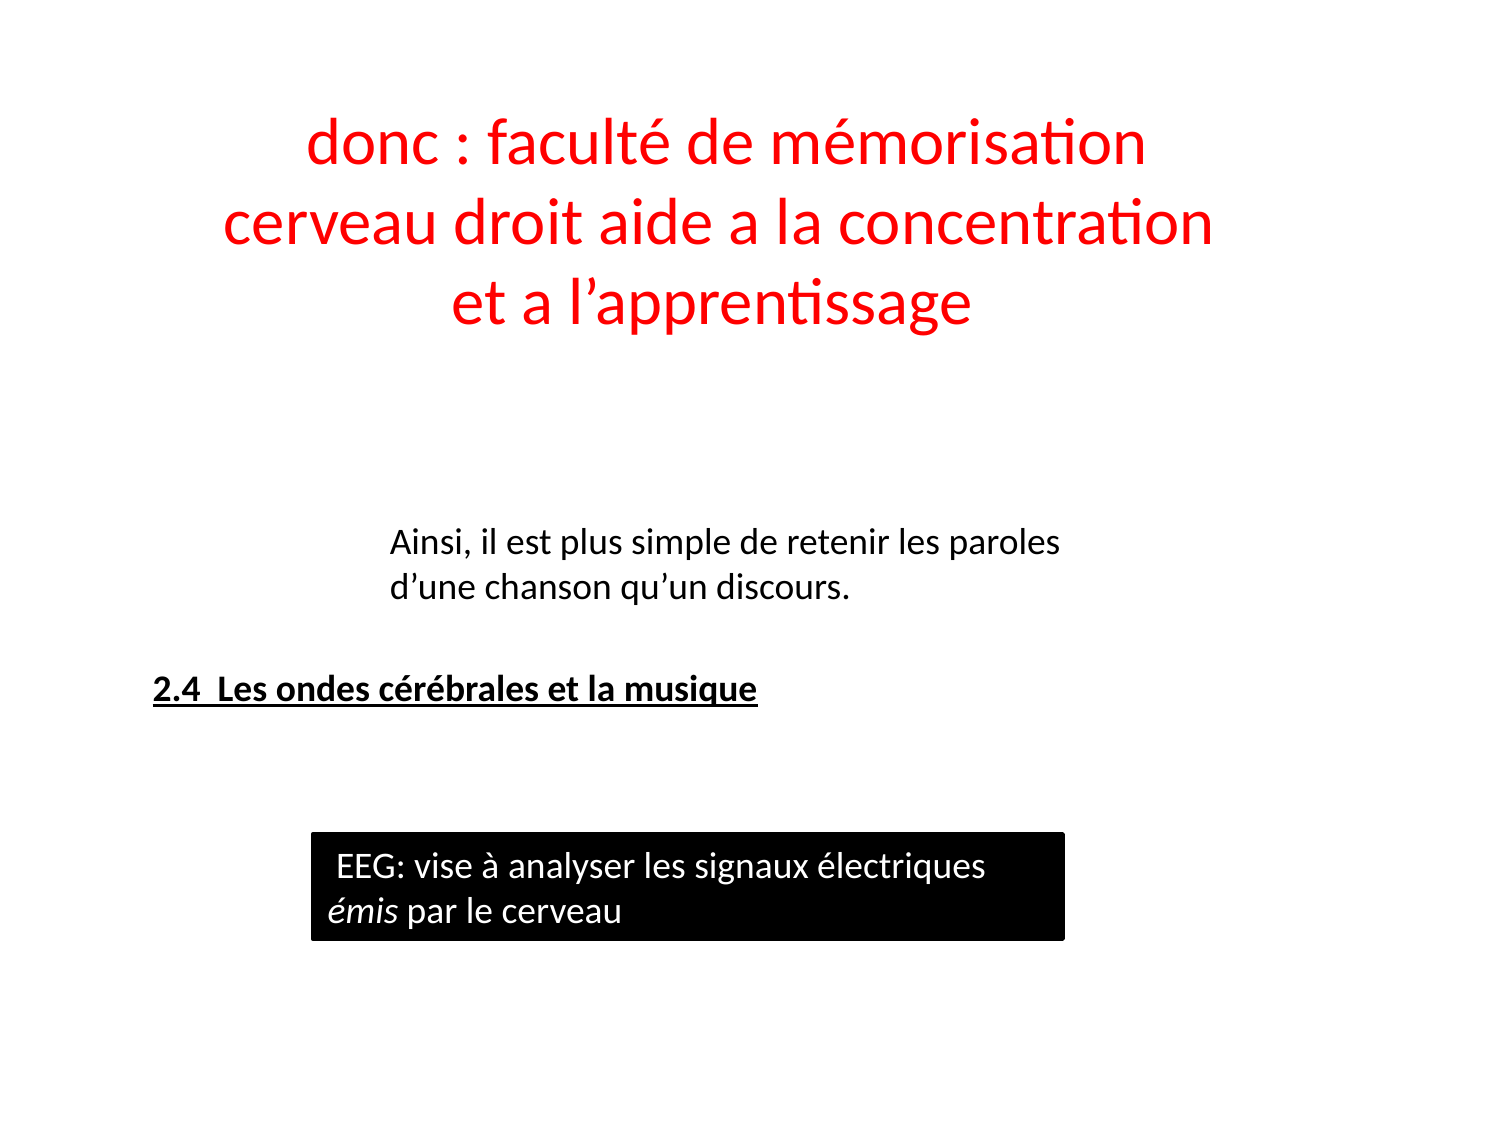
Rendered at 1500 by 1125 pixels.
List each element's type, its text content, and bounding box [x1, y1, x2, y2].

text_box Ainsi, il est plus simple de retenir les paroles d’une chanson qu’un discours. [374, 509, 1125, 615]
text_box 2.4 Les ondes cérébrales et la musique [137, 656, 774, 717]
subtitle donc : faculté de mémorisation cerveau droit aide a la concentration et a l’apprentissage [194, 90, 1245, 378]
text_box EEG: vise à analyser les signaux électriques émis par le cerveau [311, 832, 1065, 941]
